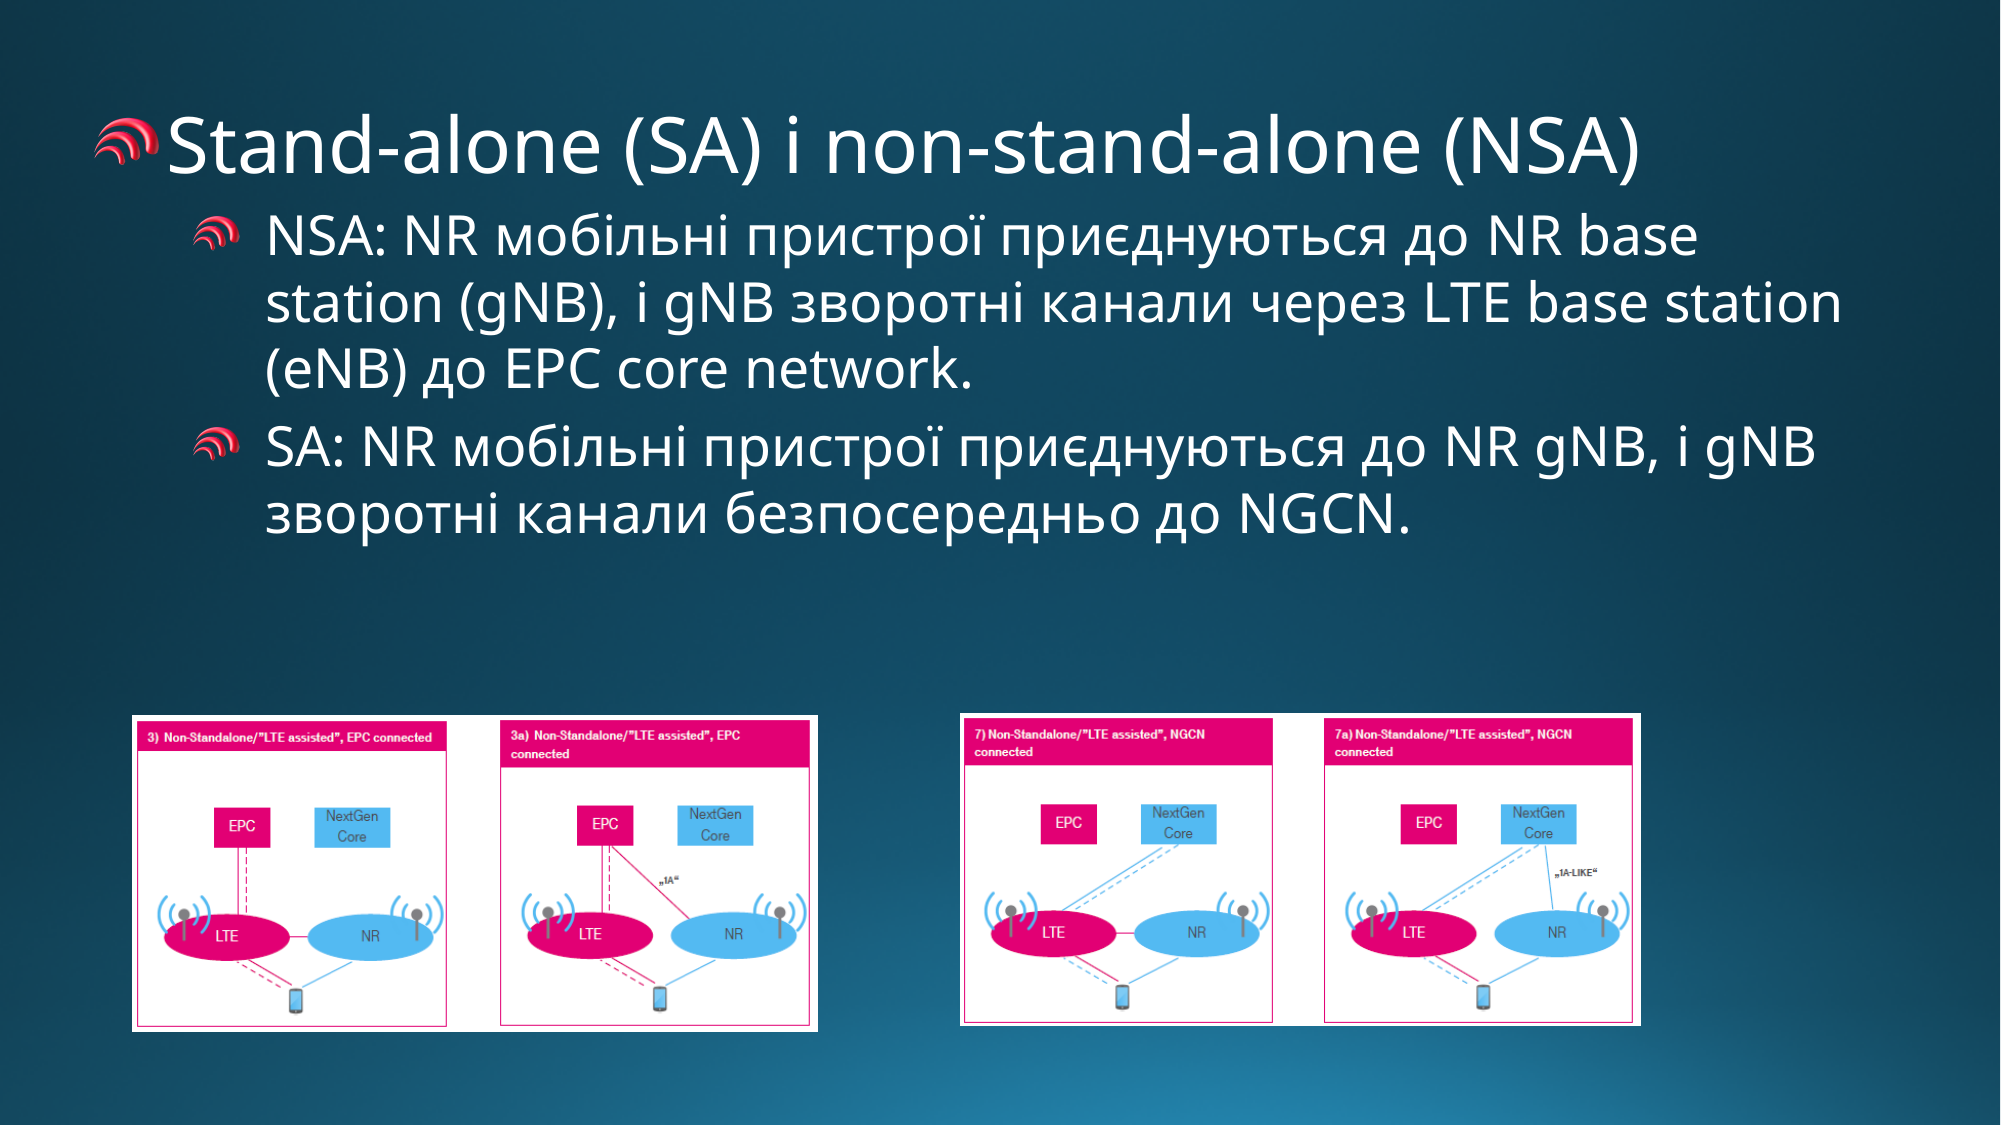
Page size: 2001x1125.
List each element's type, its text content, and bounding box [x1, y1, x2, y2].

picture [0, 0, 2001, 1125]
text_box Stand-alone (SA) і non-stand-alone (NSA) NSA: NR мобільні пристрої приєднуються до NR base station (gNB), і gNB зворотні канали через LTE base station (eNB) до EPC core network. SA: NR мобільні пристрої приєднуються до NR gNB, і gNB зворотні канали безпосередньо до NGCN. [70, 85, 1906, 381]
